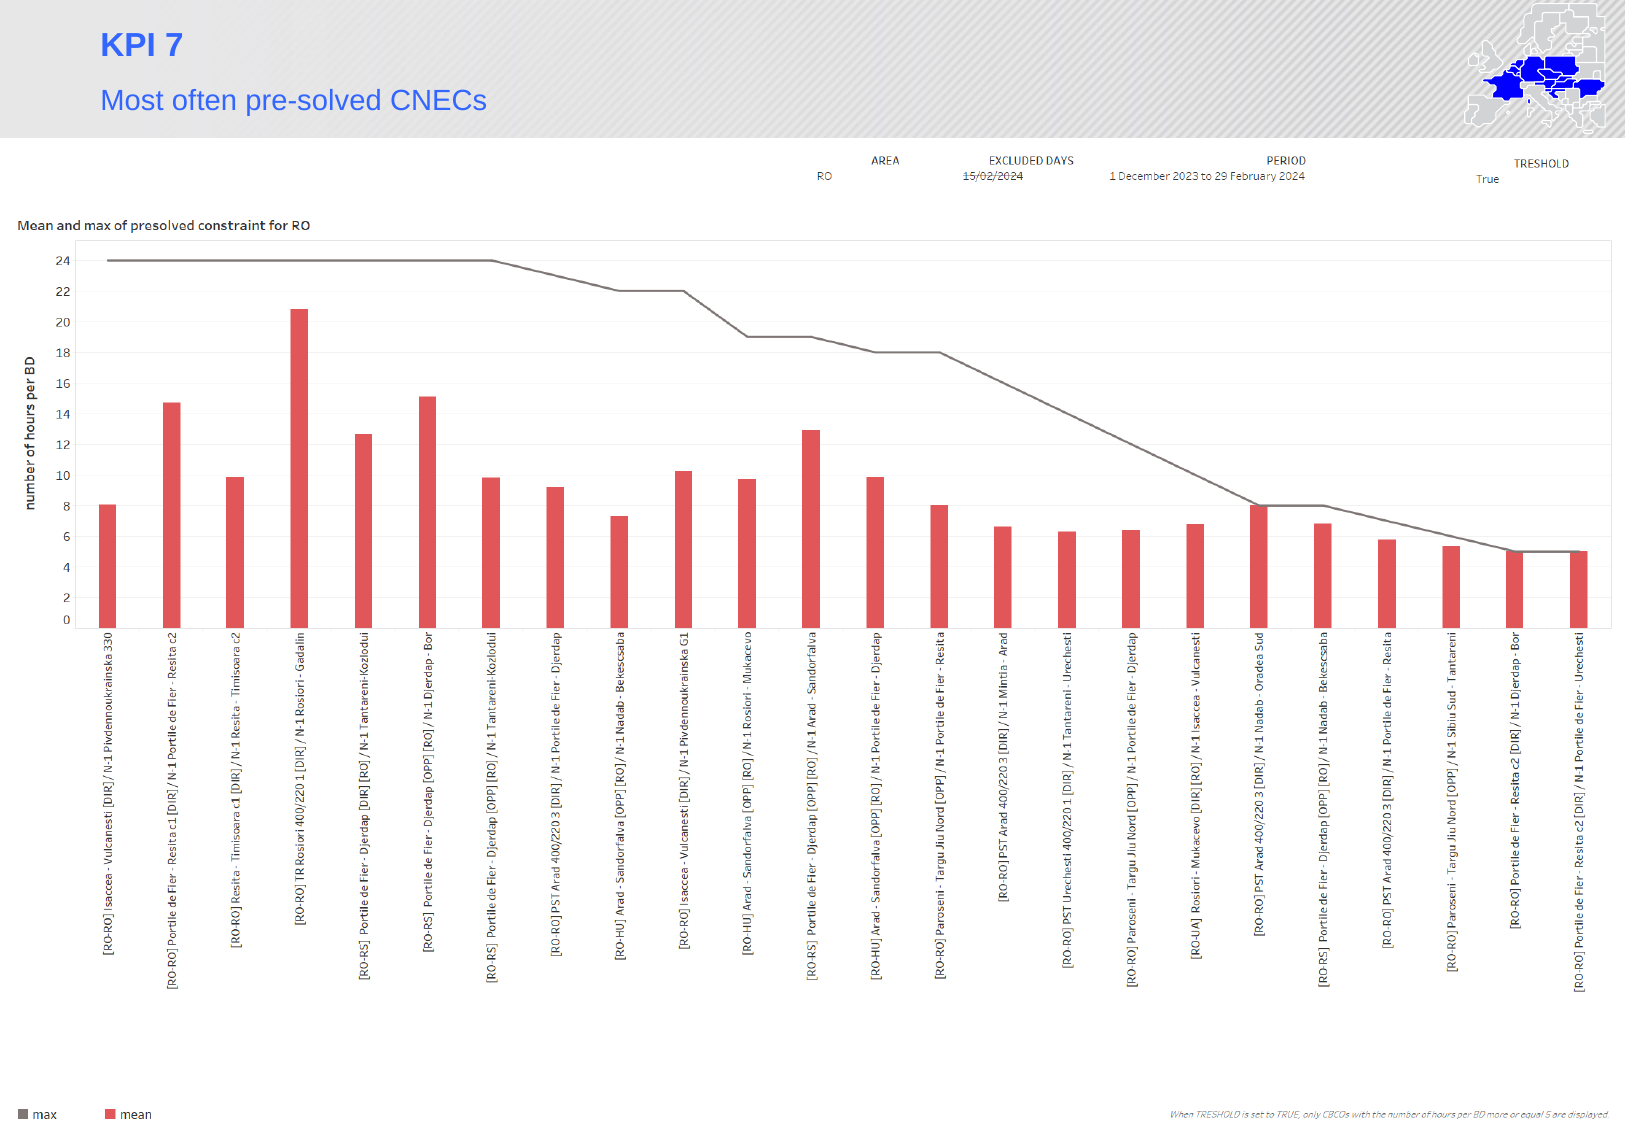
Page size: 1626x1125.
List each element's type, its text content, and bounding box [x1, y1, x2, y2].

list Most often pre-solved CNECs​ [88, 75, 1506, 136]
picture [0, 0, 1625, 1125]
title KPI 7 [88, 17, 1245, 73]
